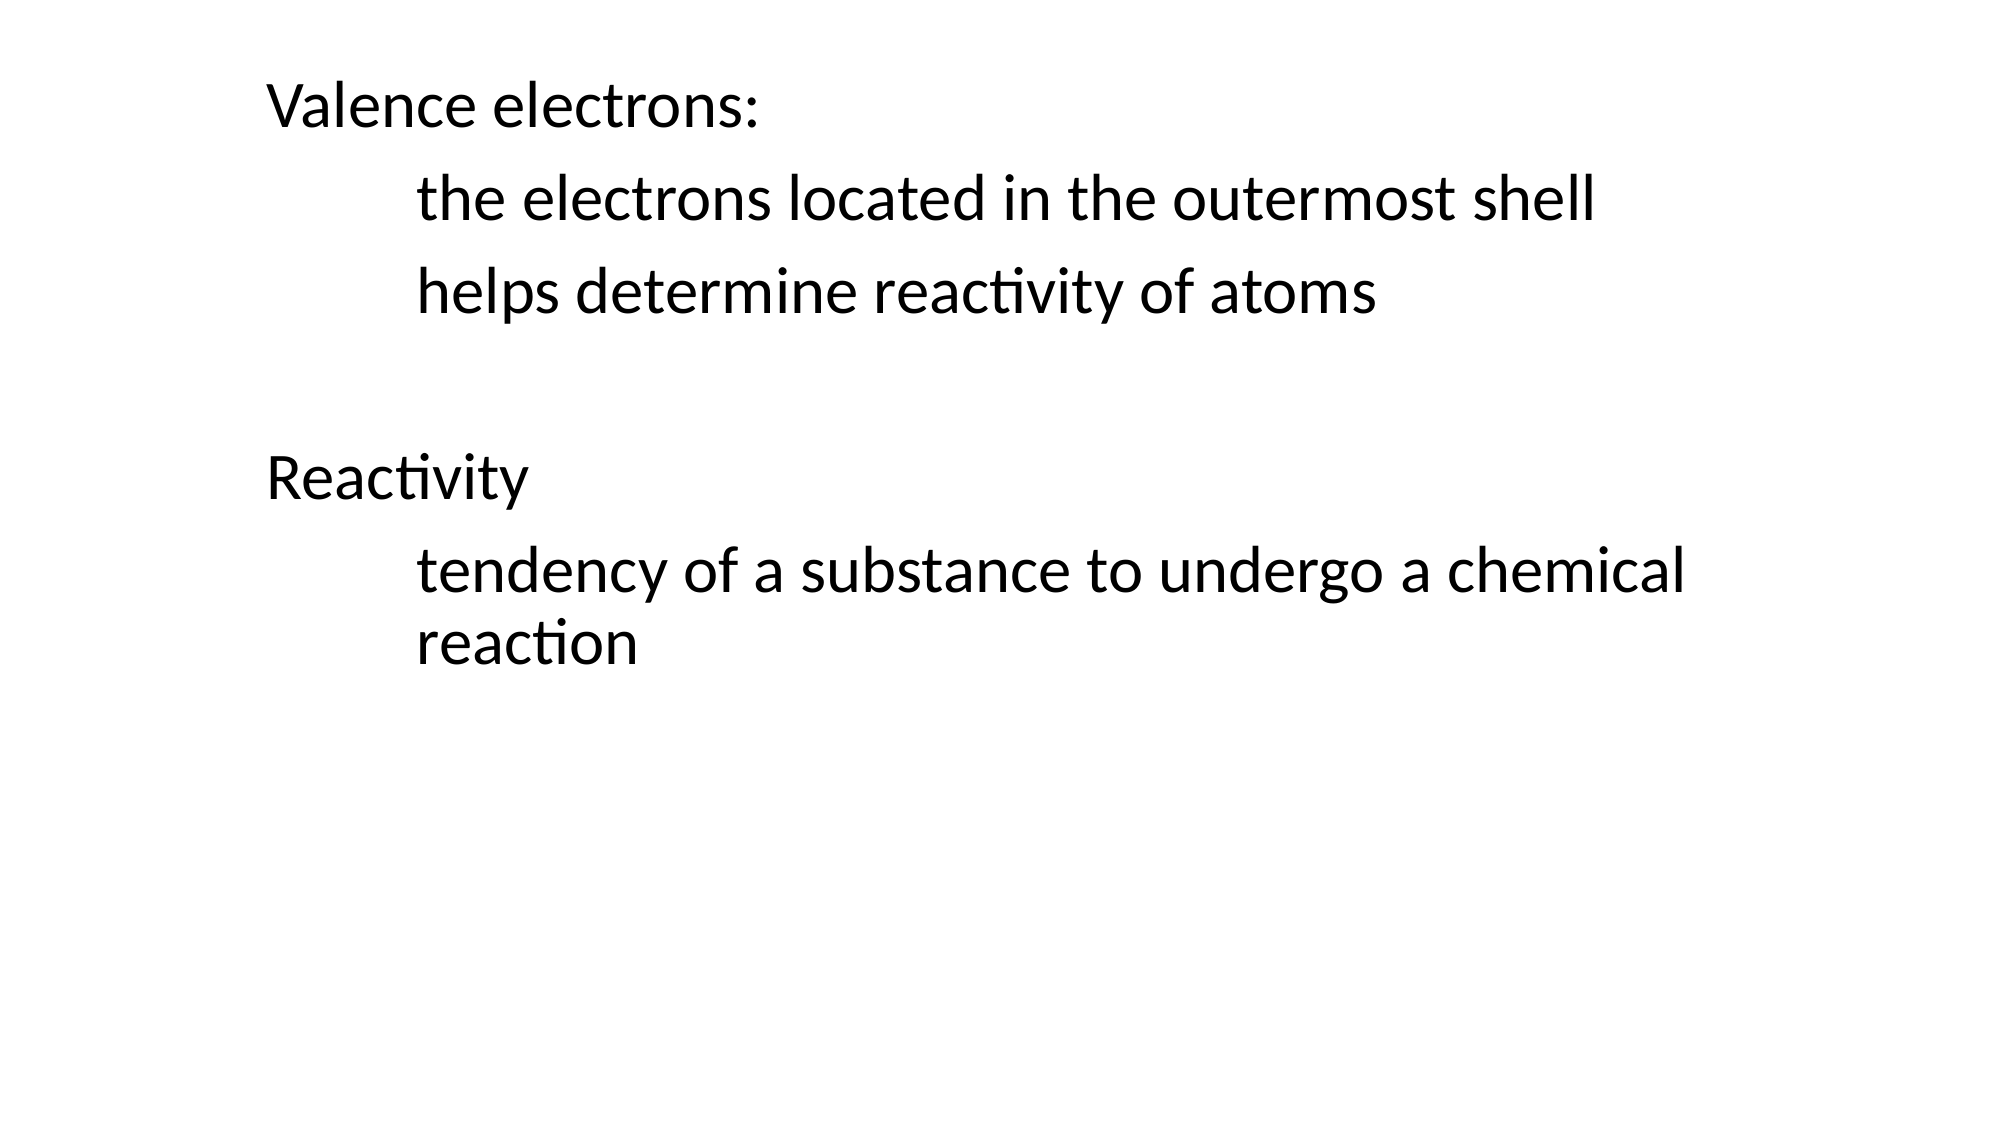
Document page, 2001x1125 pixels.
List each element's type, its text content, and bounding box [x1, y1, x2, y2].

list Valence electrons: the electrons located in the outermost shell helps determine reactivity of atoms Reactivity tendency of a substance to undergo a chemical reaction [251, 62, 1752, 805]
